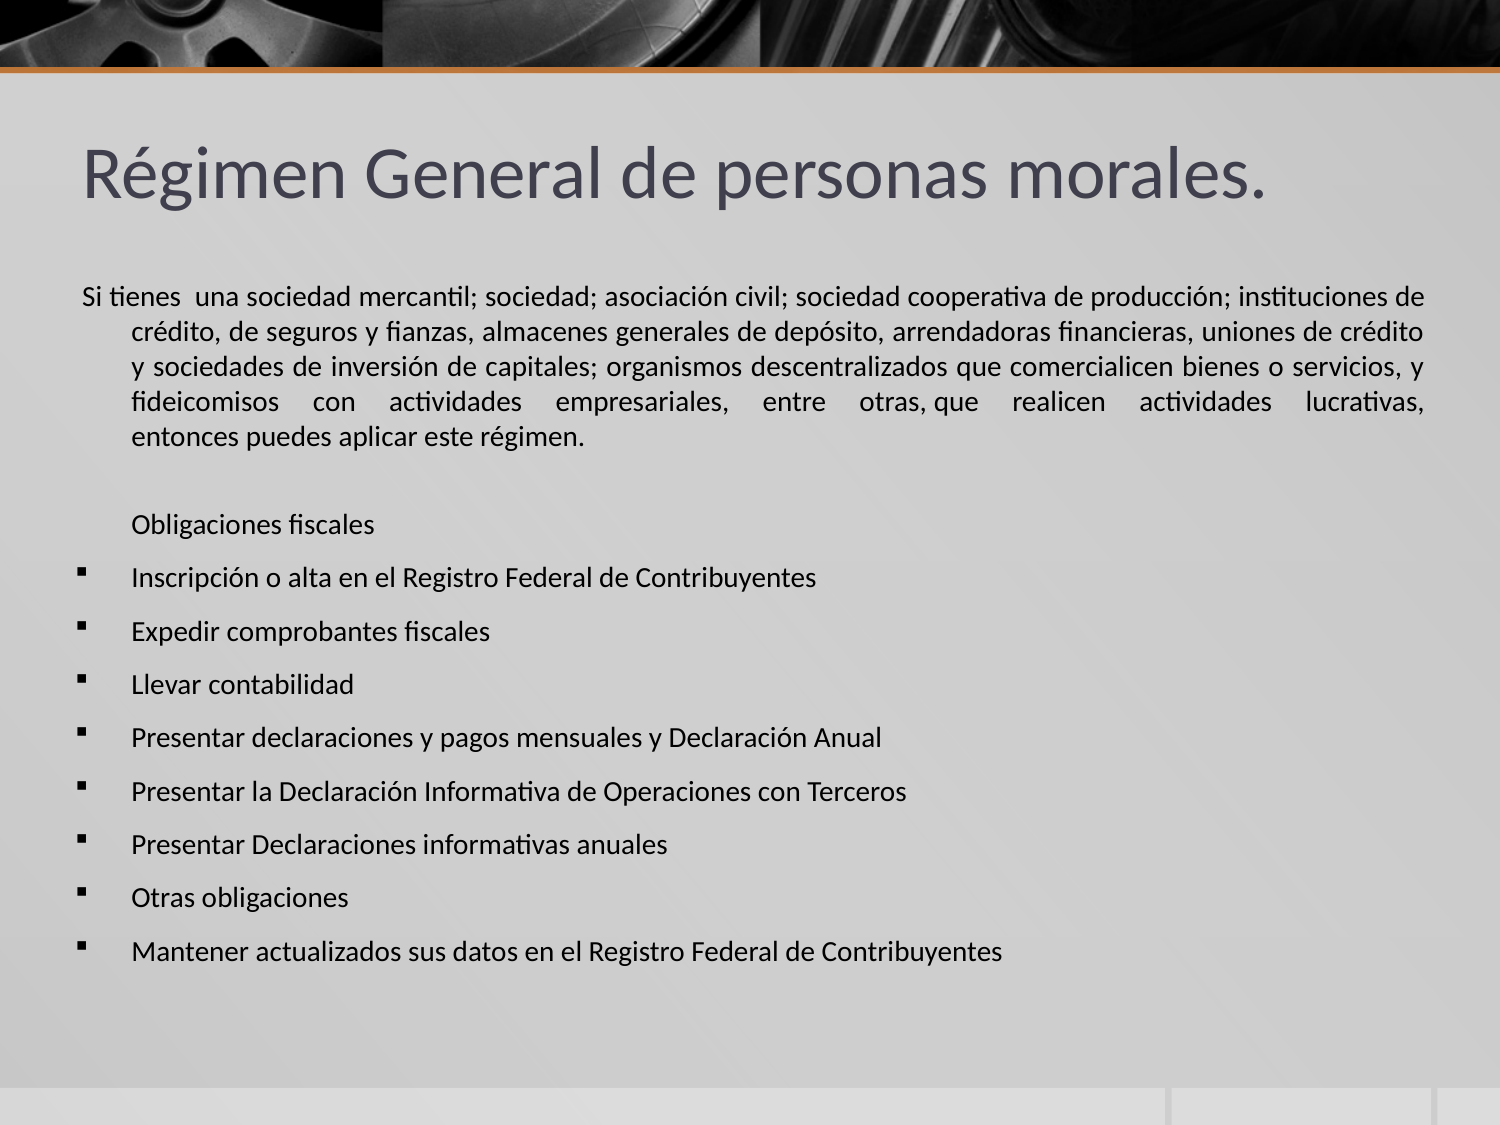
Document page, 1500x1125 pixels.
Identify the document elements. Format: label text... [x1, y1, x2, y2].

title Régimen General de personas morales. [82, 93, 1432, 244]
list Si tienes una sociedad mercantil; sociedad; asociación civil; sociedad cooperativa de producción; instituciones de crédito, de seguros y fianzas, almacenes generales de depósito, arrendadoras financieras, uniones de crédito y sociedades de inversión de capitales; organismos descentralizados que comercialicen bienes o servicios, y fideicomisos con actividades empresariales, entre otras, que realicen actividades lucrativas, entonces puedes aplicar este régimen. Obligaciones fiscales Inscripción o alta en el Registro Federal de Contribuyentes Expedir comprobantes fiscales Llevar contabilidad Presentar declaraciones y pagos mensuales y Declaración Anual Presentar la Declaración Informativa de Operaciones con Terceros Presentar Declaraciones informativas anuales Otras obligaciones Mantener actualizados sus datos en el Registro Federal de Contribuyentes [75, 269, 1425, 1043]
picture [0, 0, 1500, 67]
